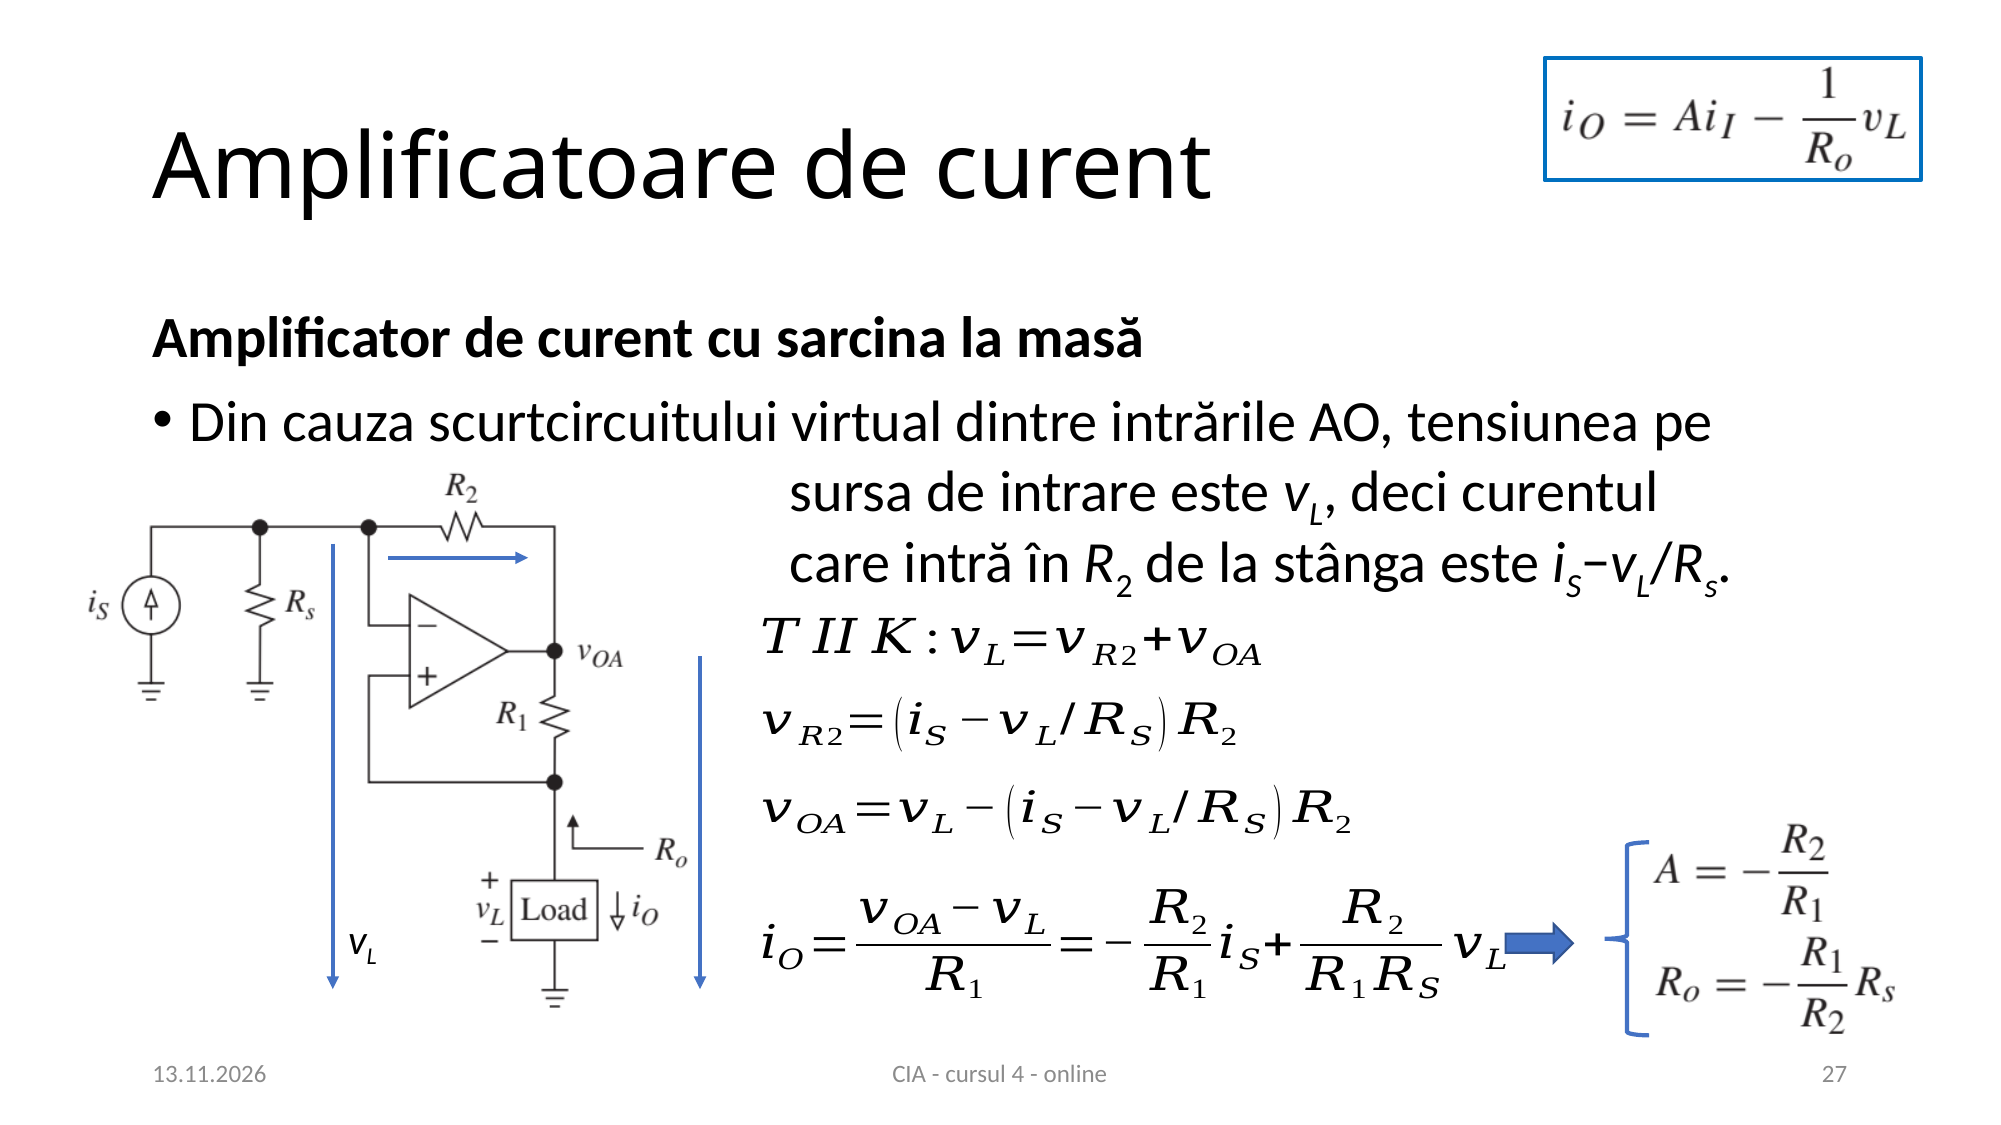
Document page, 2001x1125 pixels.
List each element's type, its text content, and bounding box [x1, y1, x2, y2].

picture [76, 464, 700, 1014]
list Amplificator de curent cu sarcina la masă Din cauza scurtcircuitului virtual dintre intrările AO, tensiunea pe sursa de intrare este vL, deci curentul care intră în R2 de la stânga este iS−vL/Rs. [137, 299, 1863, 1014]
picture [1649, 928, 1900, 1039]
footer CIA - cursul 4 - online [662, 1042, 1338, 1103]
text_box [1604, 841, 1650, 1036]
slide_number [137, 1042, 588, 1103]
picture [1546, 59, 1919, 179]
text_box [1504, 921, 1575, 965]
slide_number 27 [1412, 1042, 1863, 1103]
title Amplificatoare de curent [137, 59, 1863, 278]
picture [1651, 815, 1844, 927]
